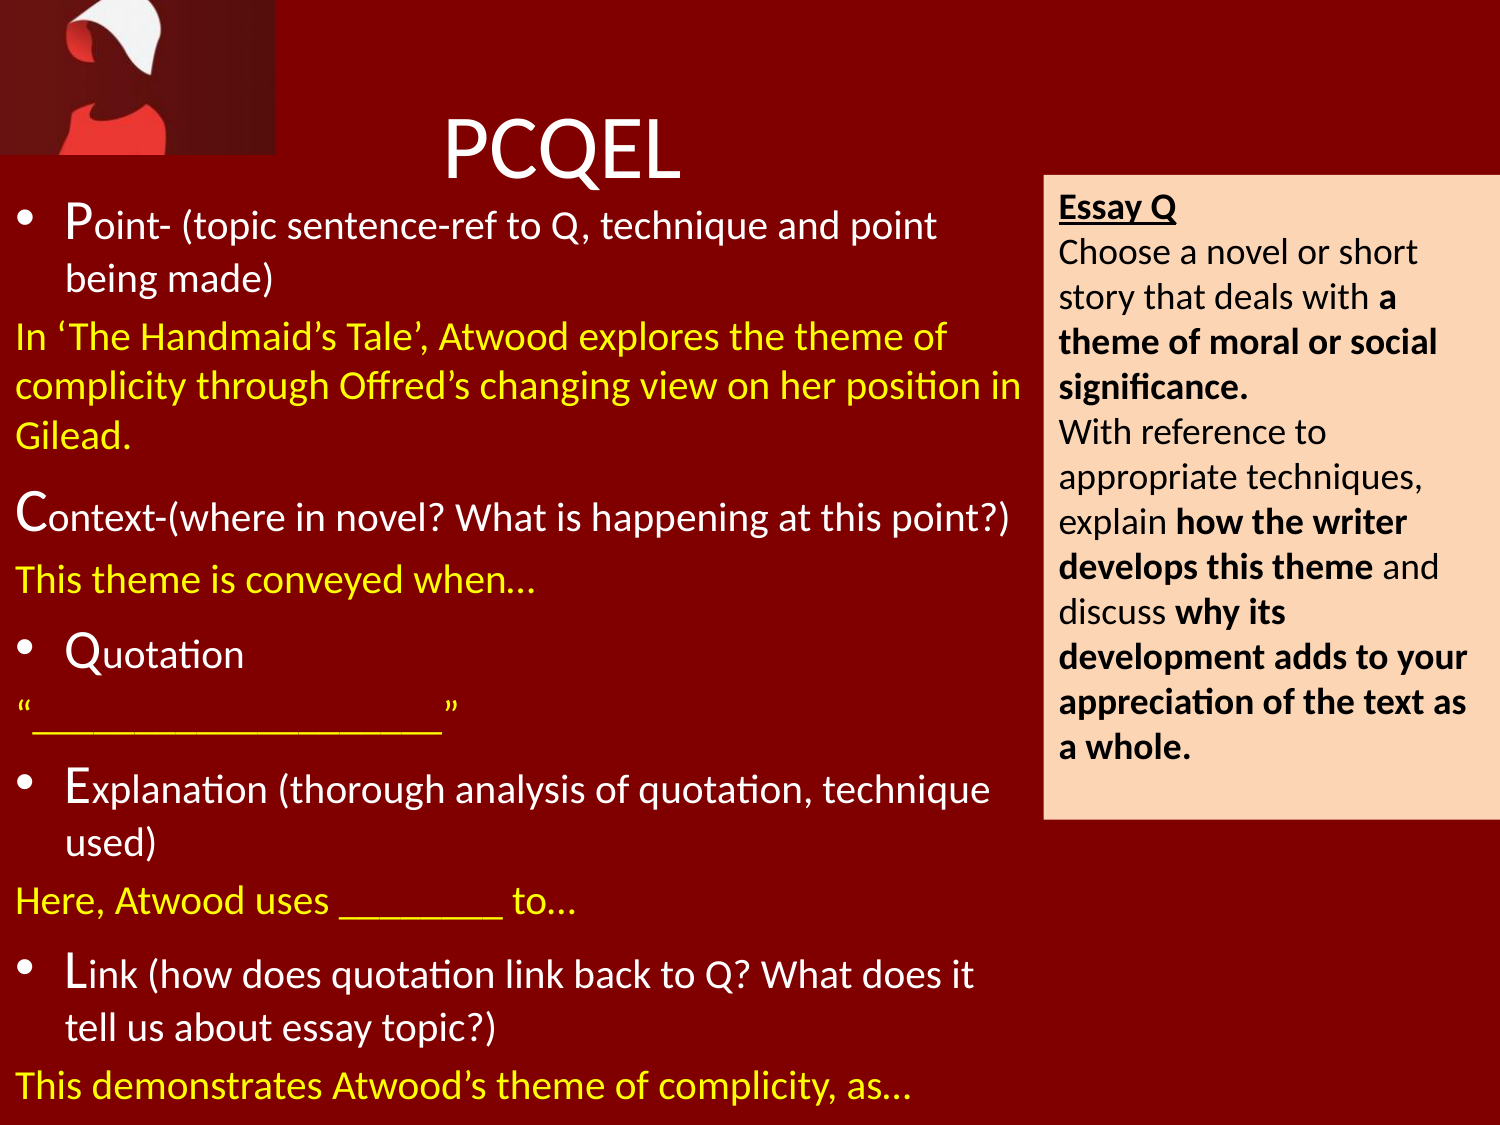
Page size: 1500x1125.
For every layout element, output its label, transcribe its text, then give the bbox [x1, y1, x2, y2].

text_box Essay Q Choose a novel or short story that deals with a theme of moral or social significance. With reference to appropriate techniques, explain how the writer develops this theme and discuss why its development adds to your appreciation of the text as a whole. [1043, 174, 1500, 820]
picture [0, 0, 276, 155]
list Point- (topic sentence-ref to Q, technique and point being made) In ‘The Handmaid’s Tale’, Atwood explores the theme of complicity through Offred’s changing view on her position in Gilead. Context-(where in novel? What is happening at this point?) This theme is conveyed when… Quotation “____________________” Explanation (thorough analysis of quotation, technique used) Here, Atwood uses ________ to… Link (how does quotation link back to Q? What does it tell us about essay topic?) This demonstrates Atwood’s theme of complicity, as… [0, 174, 1044, 1125]
title PCQEL [0, 48, 1238, 174]
